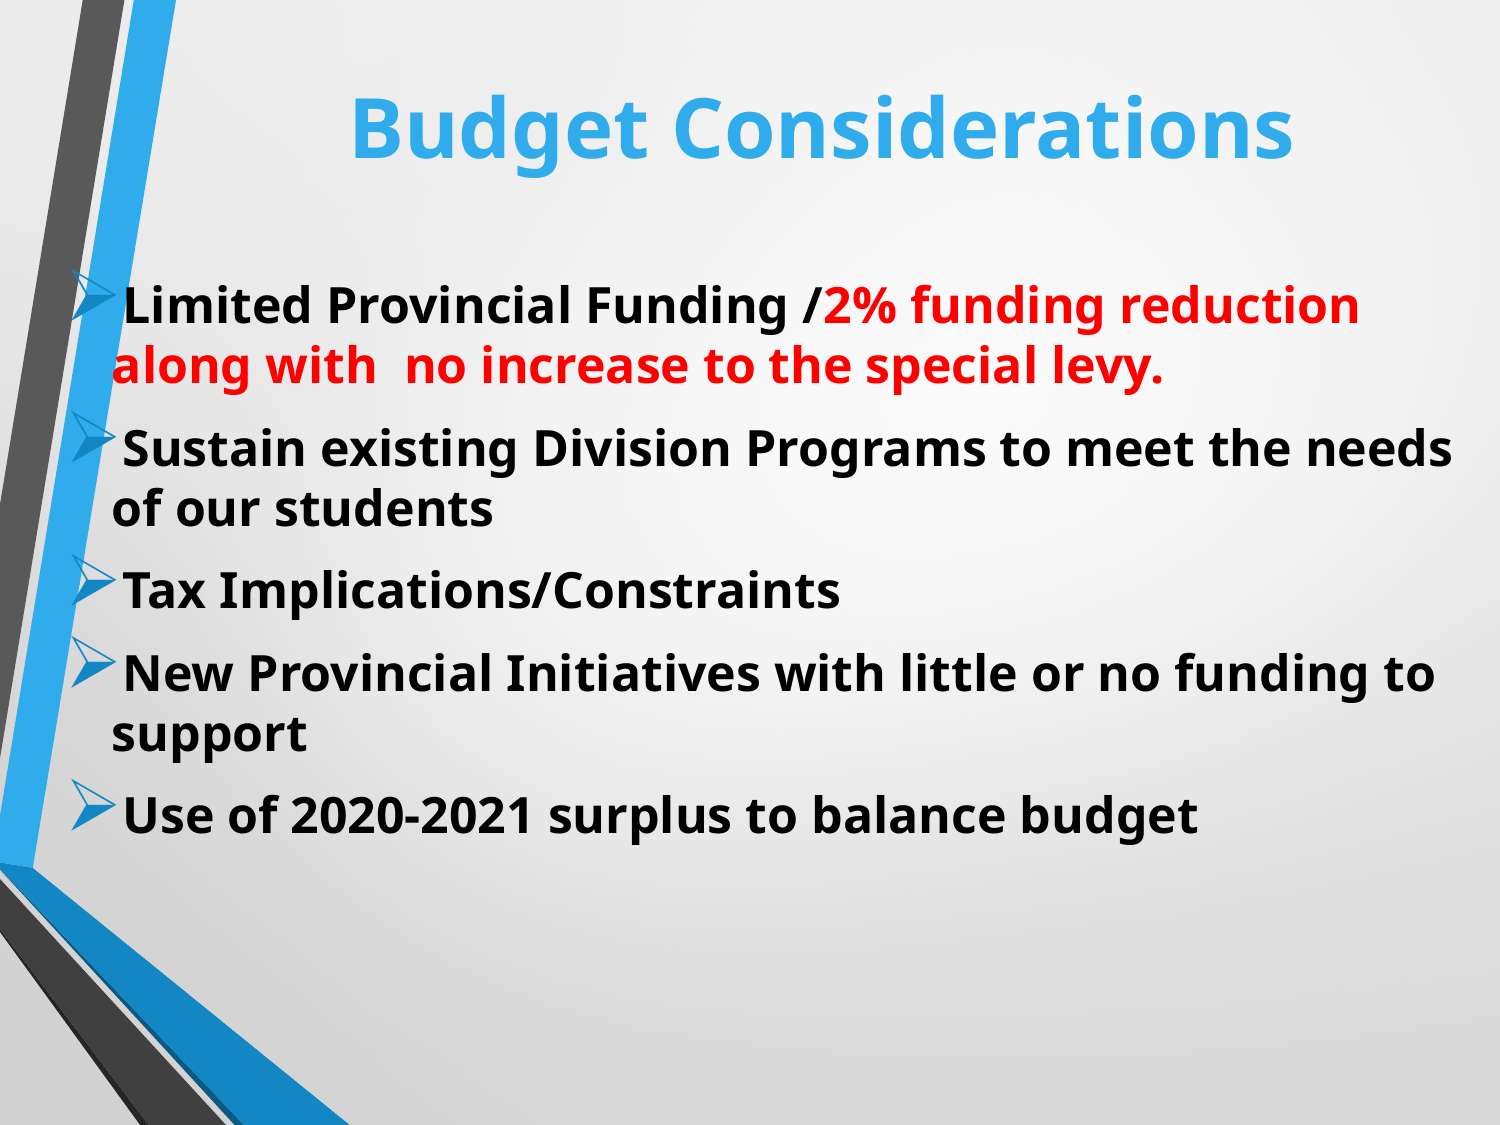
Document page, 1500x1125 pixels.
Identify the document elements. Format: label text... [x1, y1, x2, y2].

list Limited Provincial Funding /2% funding reduction along with no increase to the special levy. Sustain existing Division Programs to meet the needs of our students Tax Implications/Constraints New Provincial Initiatives with little or no funding to support Use of 2020-2021 surplus to balance budget [50, 174, 1475, 1025]
title Budget Considerations [190, 37, 1455, 174]
